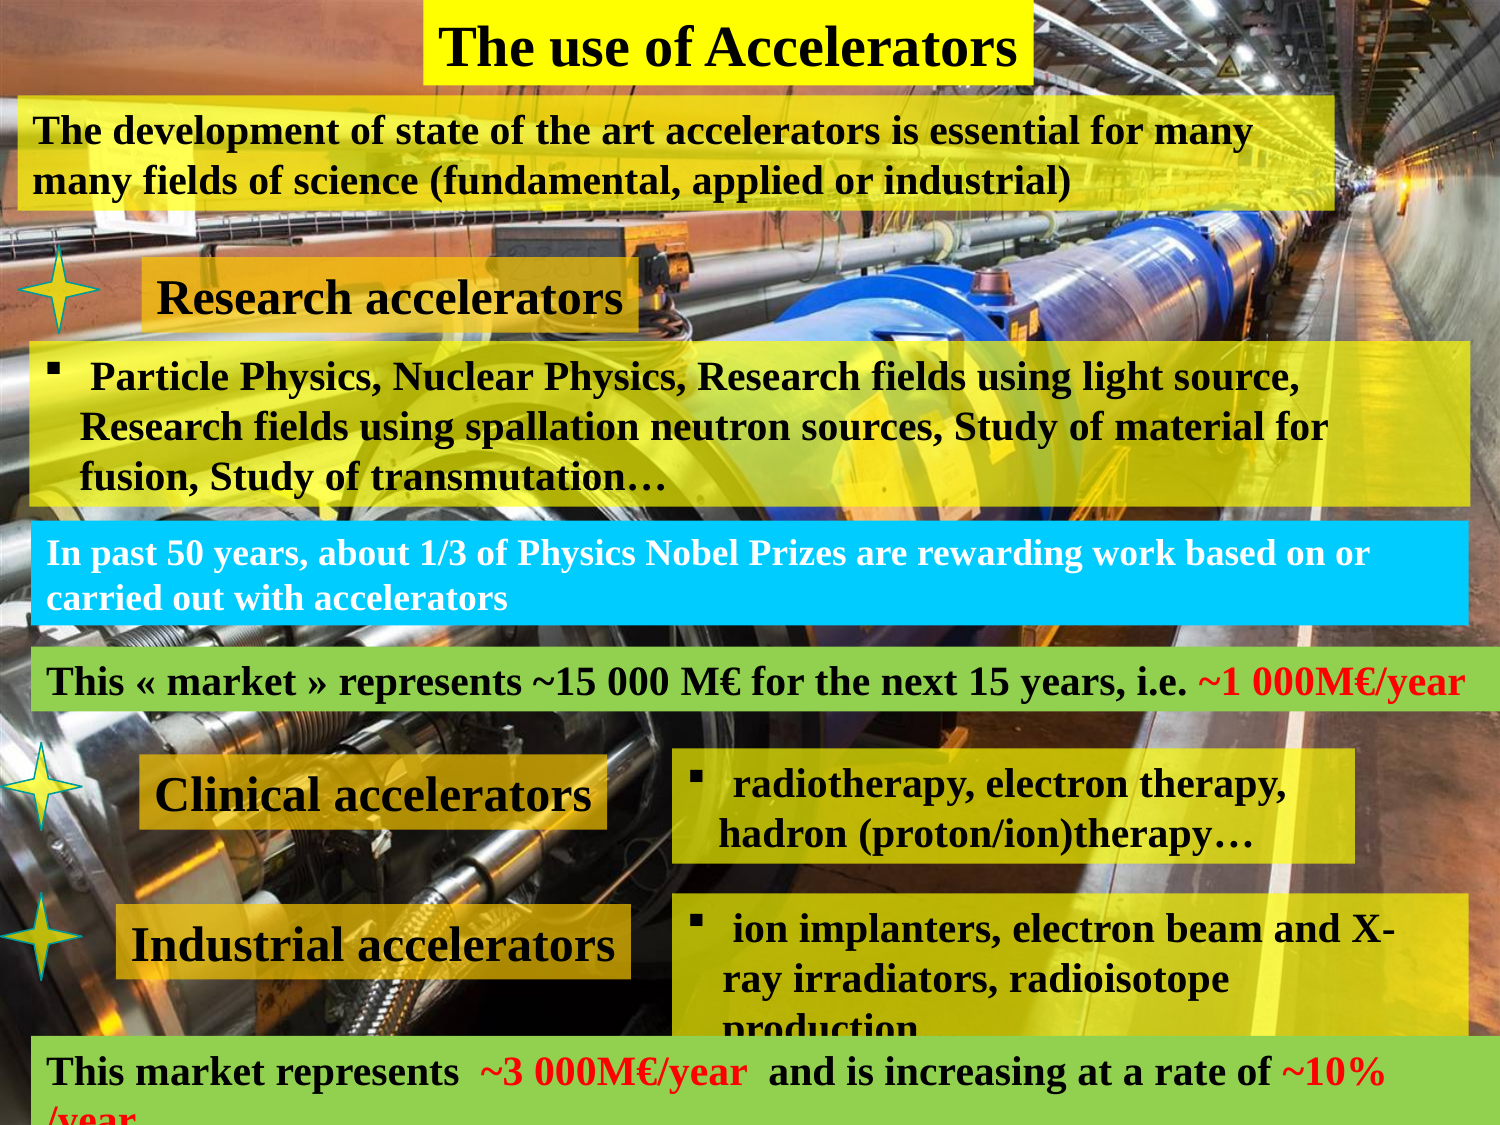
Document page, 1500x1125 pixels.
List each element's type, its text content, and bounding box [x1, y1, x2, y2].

text_box The use of Accelerators [423, 0, 1034, 86]
text_box Industrial accelerators [115, 904, 631, 980]
text_box [0, 892, 83, 981]
picture [0, 0, 1500, 1125]
text_box In past 50 years, about 1/3 of Physics Nobel Prizes are rewarding work based on or carried out with accelerators [31, 520, 1469, 626]
text_box radiotherapy, electron therapy, hadron (proton/ion)therapy… [672, 748, 1355, 864]
text_box Particle Physics, Nuclear Physics, Research fields using light source, Research fields using spallation neutron sources, Study of material for fusion, Study of transmutation… [29, 341, 1471, 507]
text_box Clinical accelerators [139, 754, 608, 830]
text_box The development of state of the art accelerators is essential for many many fields of science (fundamental, applied or industrial) [17, 95, 1335, 211]
text_box This market represents ~3 000M€/year and is increasing at a rate of ~10% /year [31, 1035, 1500, 1125]
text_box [17, 245, 640, 335]
text_box [0, 742, 83, 831]
text_box This « market » represents ~15 000 M€ for the next 15 years, i.e. ~1 000M€/year [31, 646, 1500, 712]
text_box ion implanters, electron beam and X-ray irradiators, radioisotope production… [672, 893, 1469, 1035]
